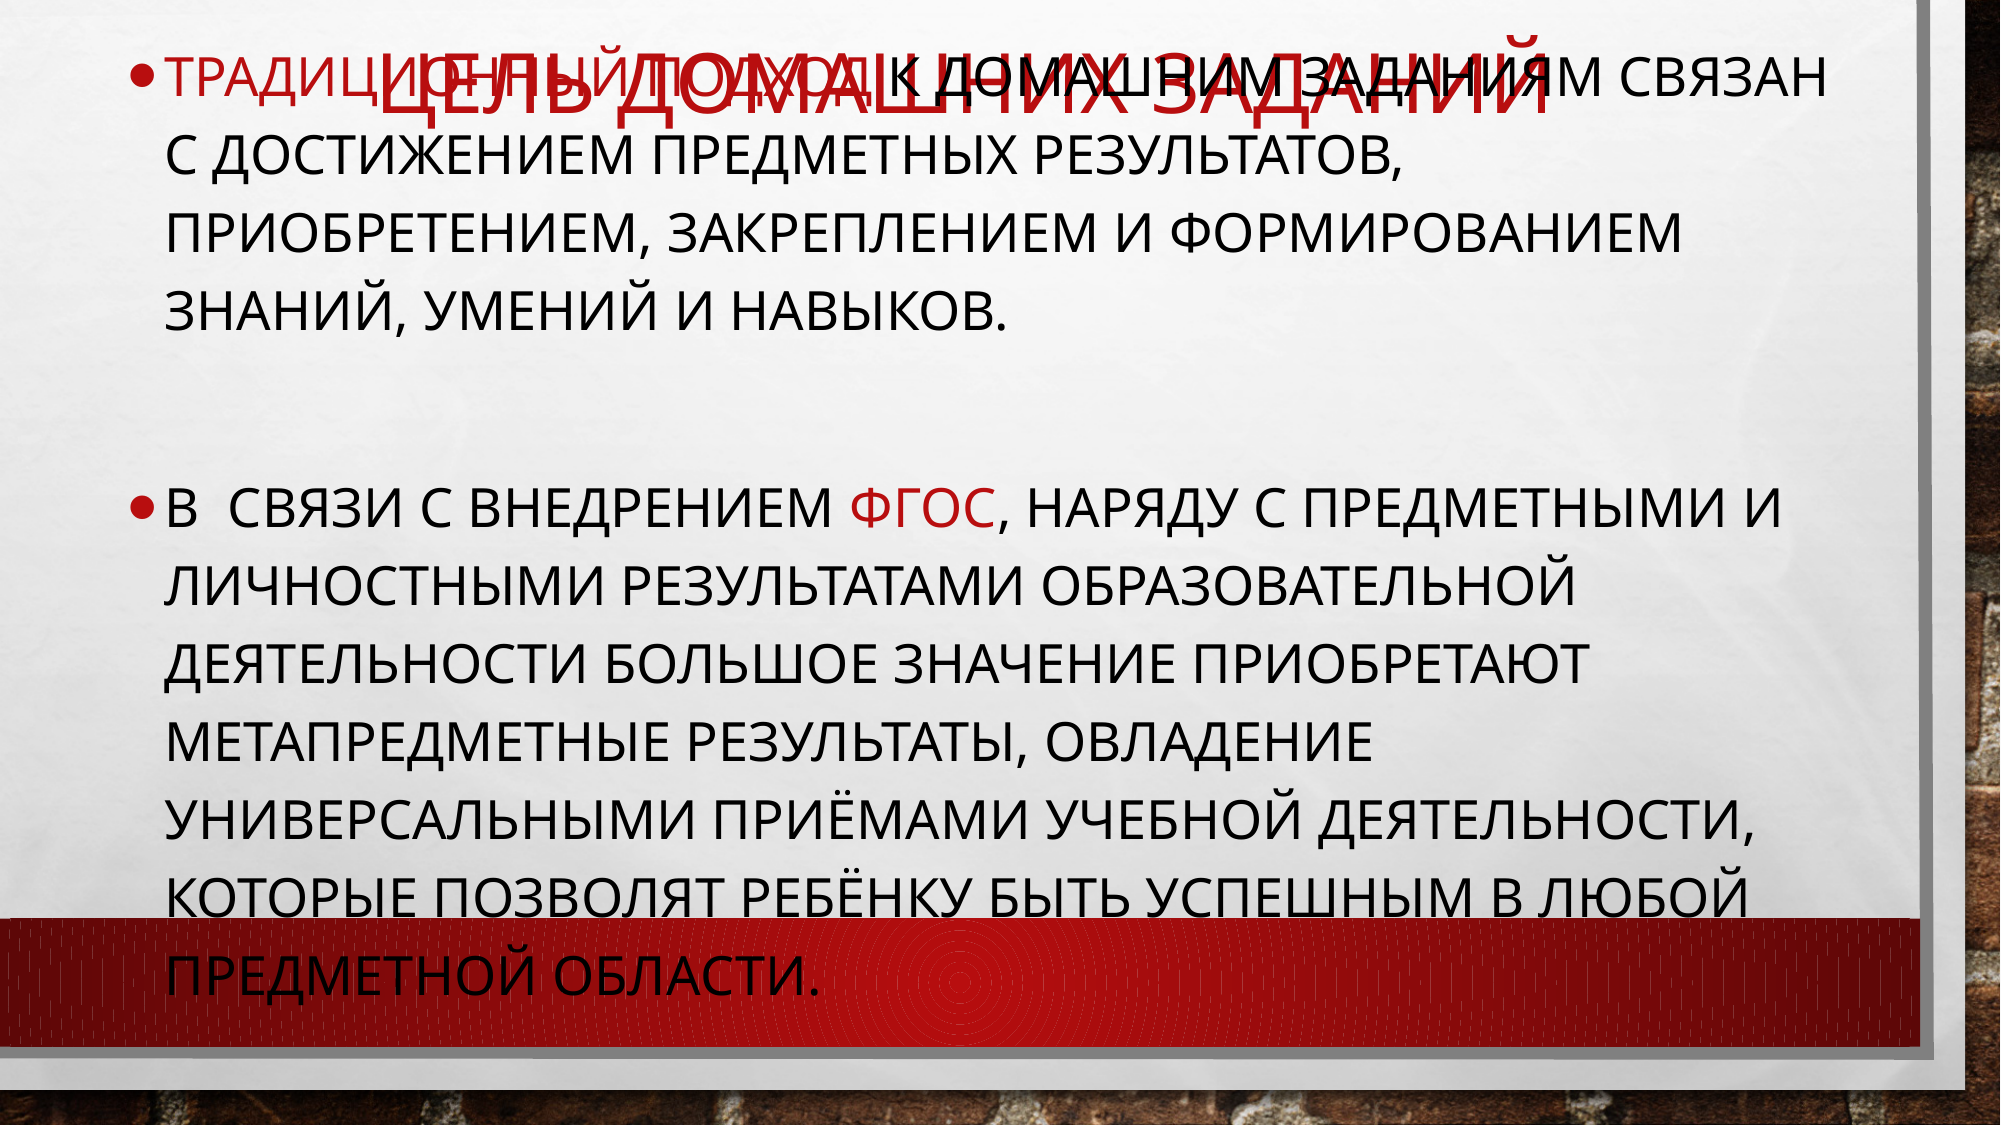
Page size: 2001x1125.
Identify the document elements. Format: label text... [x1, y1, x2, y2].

picture [0, 0, 2000, 1125]
title цель домашних заданий [112, 38, 1818, 136]
list Традиционный подход к домашним заданиям связан с достижением предметных результатов, приобретением, закреплением и формированием знаний, умений и навыков. В связи с внедрением ФГОС, наряду с предметными и личностными результатами образовательной деятельности большое значение приобретают метапредметные результаты, овладение универсальными приёмами учебной деятельности, которые позволят ребёнку быть успешным в любой предметной области. [112, 182, 1893, 853]
